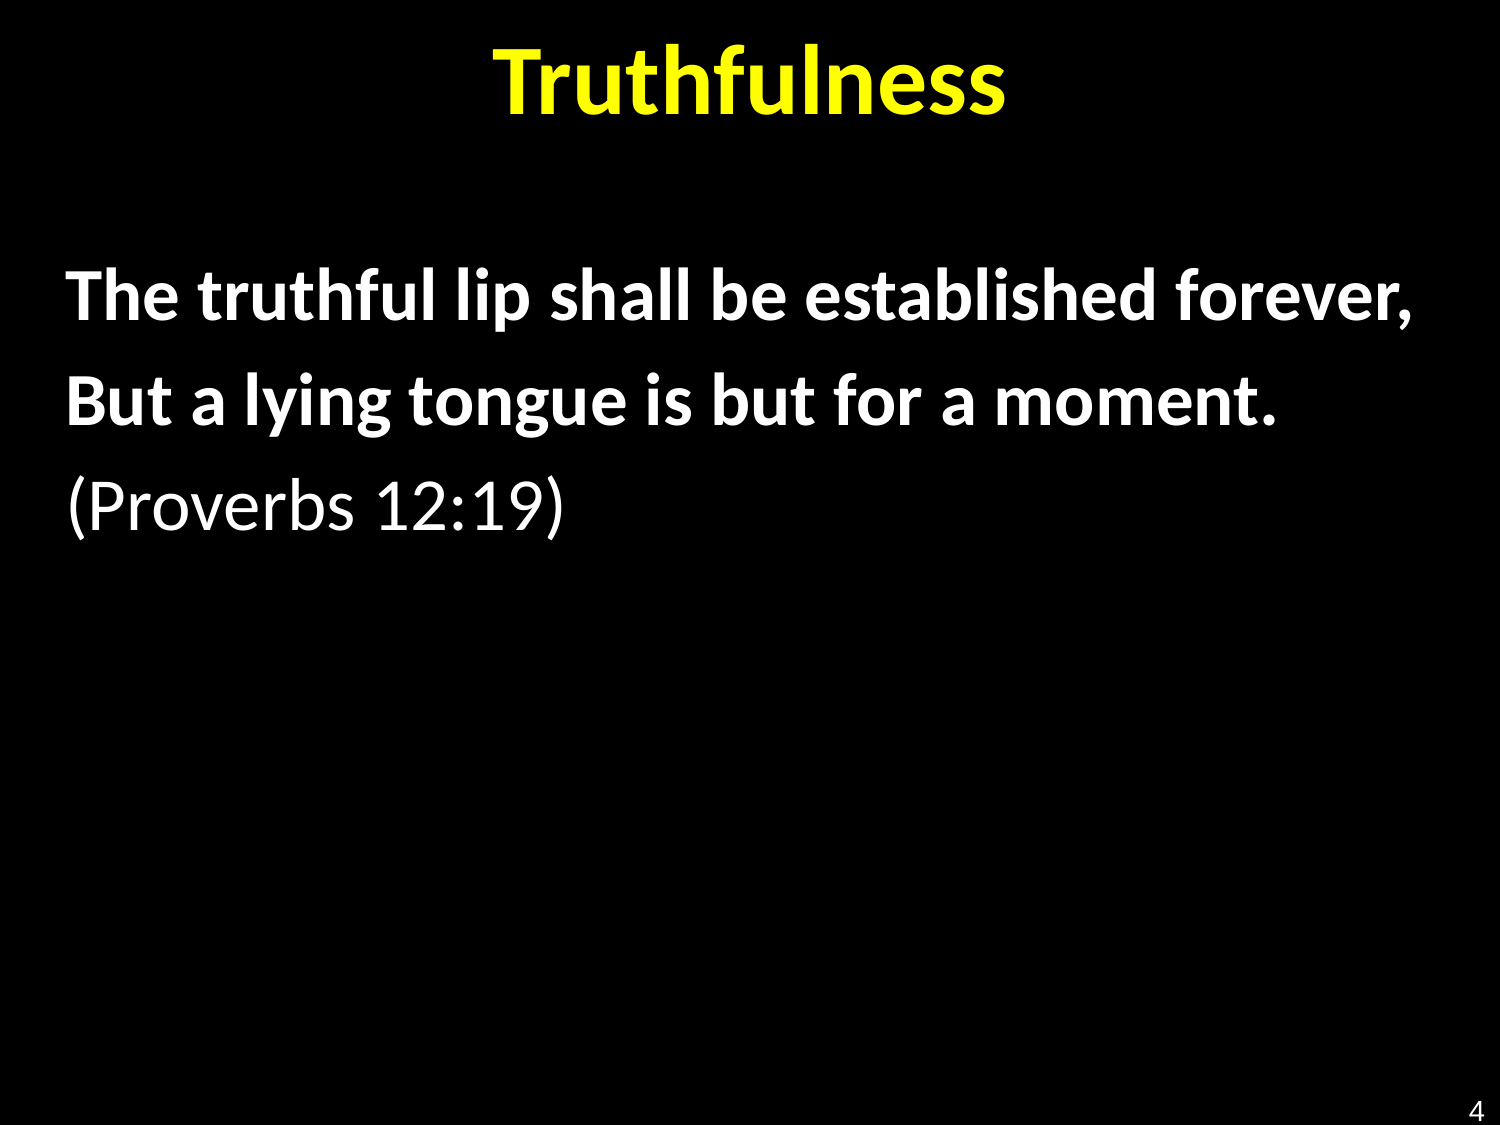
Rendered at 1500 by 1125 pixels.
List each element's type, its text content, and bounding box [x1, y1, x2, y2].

slide_number 4 [1424, 1084, 1500, 1125]
title Truthfulness [0, 12, 1500, 138]
list The truthful lip shall be established forever, But a lying tongue is but for a moment. (Proverbs 12:19) [49, 237, 1476, 981]
